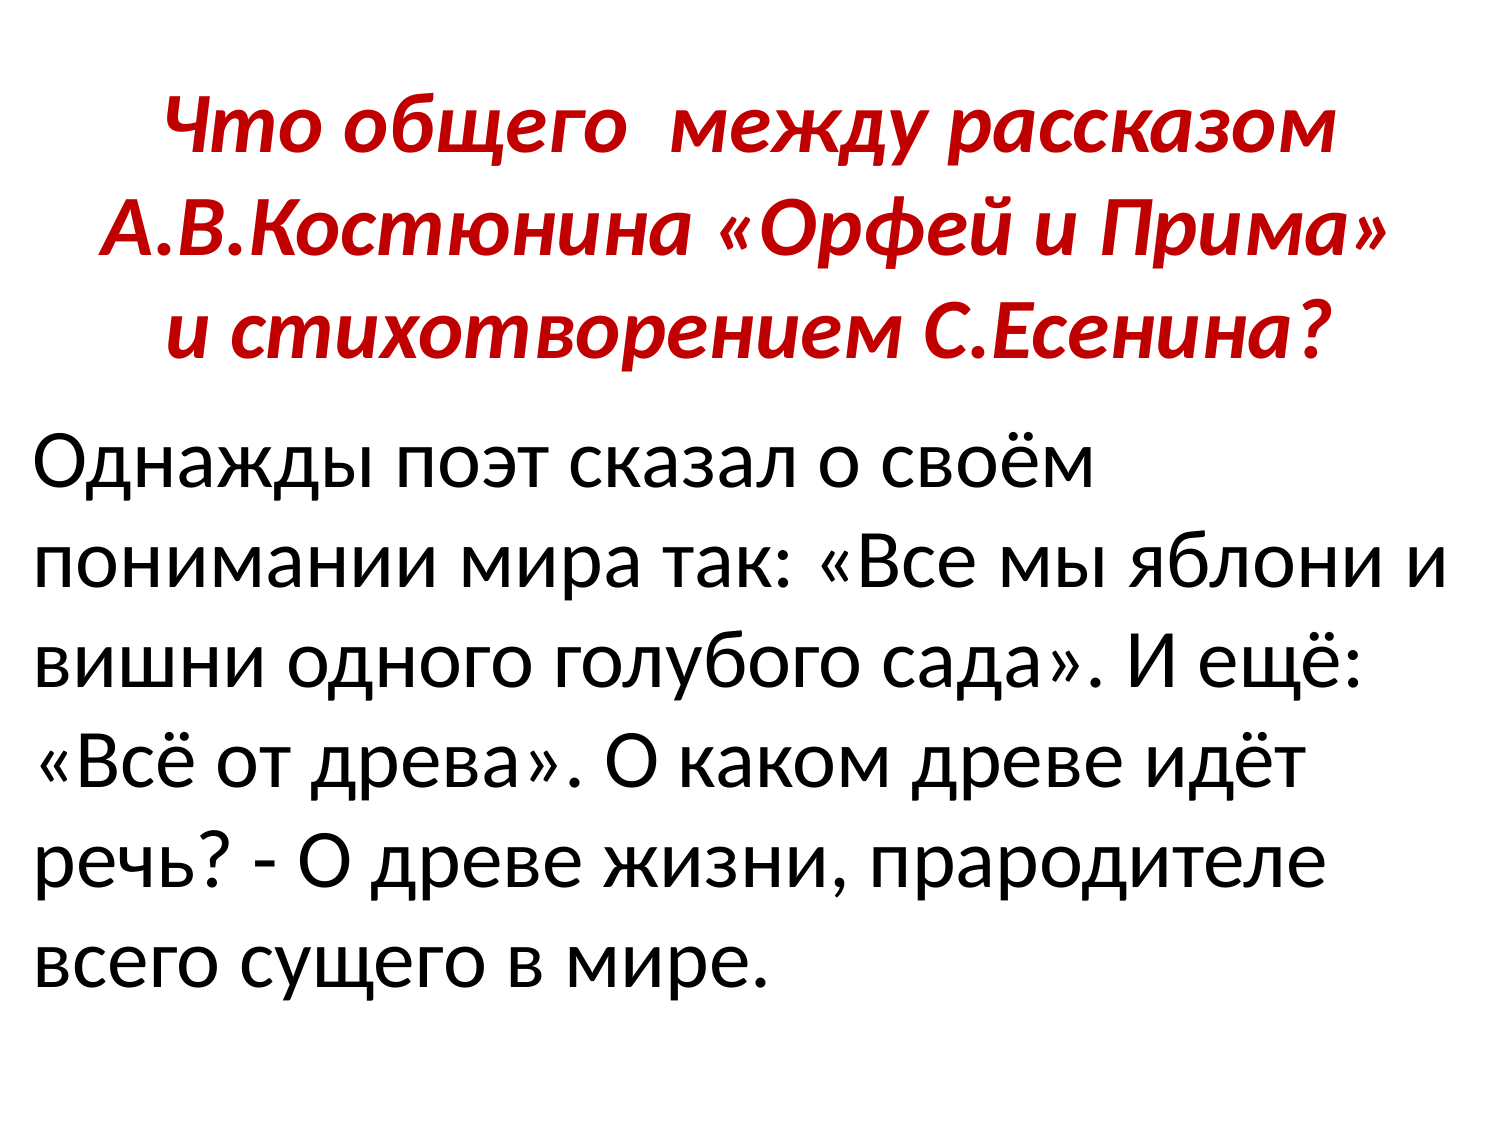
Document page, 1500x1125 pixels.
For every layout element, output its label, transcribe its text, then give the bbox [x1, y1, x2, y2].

title Что общего между рассказом А.В.Костюнина «Орфей и Прима» и стихотворением С.Есенина? [75, 45, 1425, 397]
list Однажды поэт сказал о своём понимании мира так: «Все мы яблони и вишни одного голубого сада». И ещё: «Всё от древа». О каком древе идёт речь? - О древе жизни, прародителе всего сущего в мире. [17, 397, 1471, 982]
